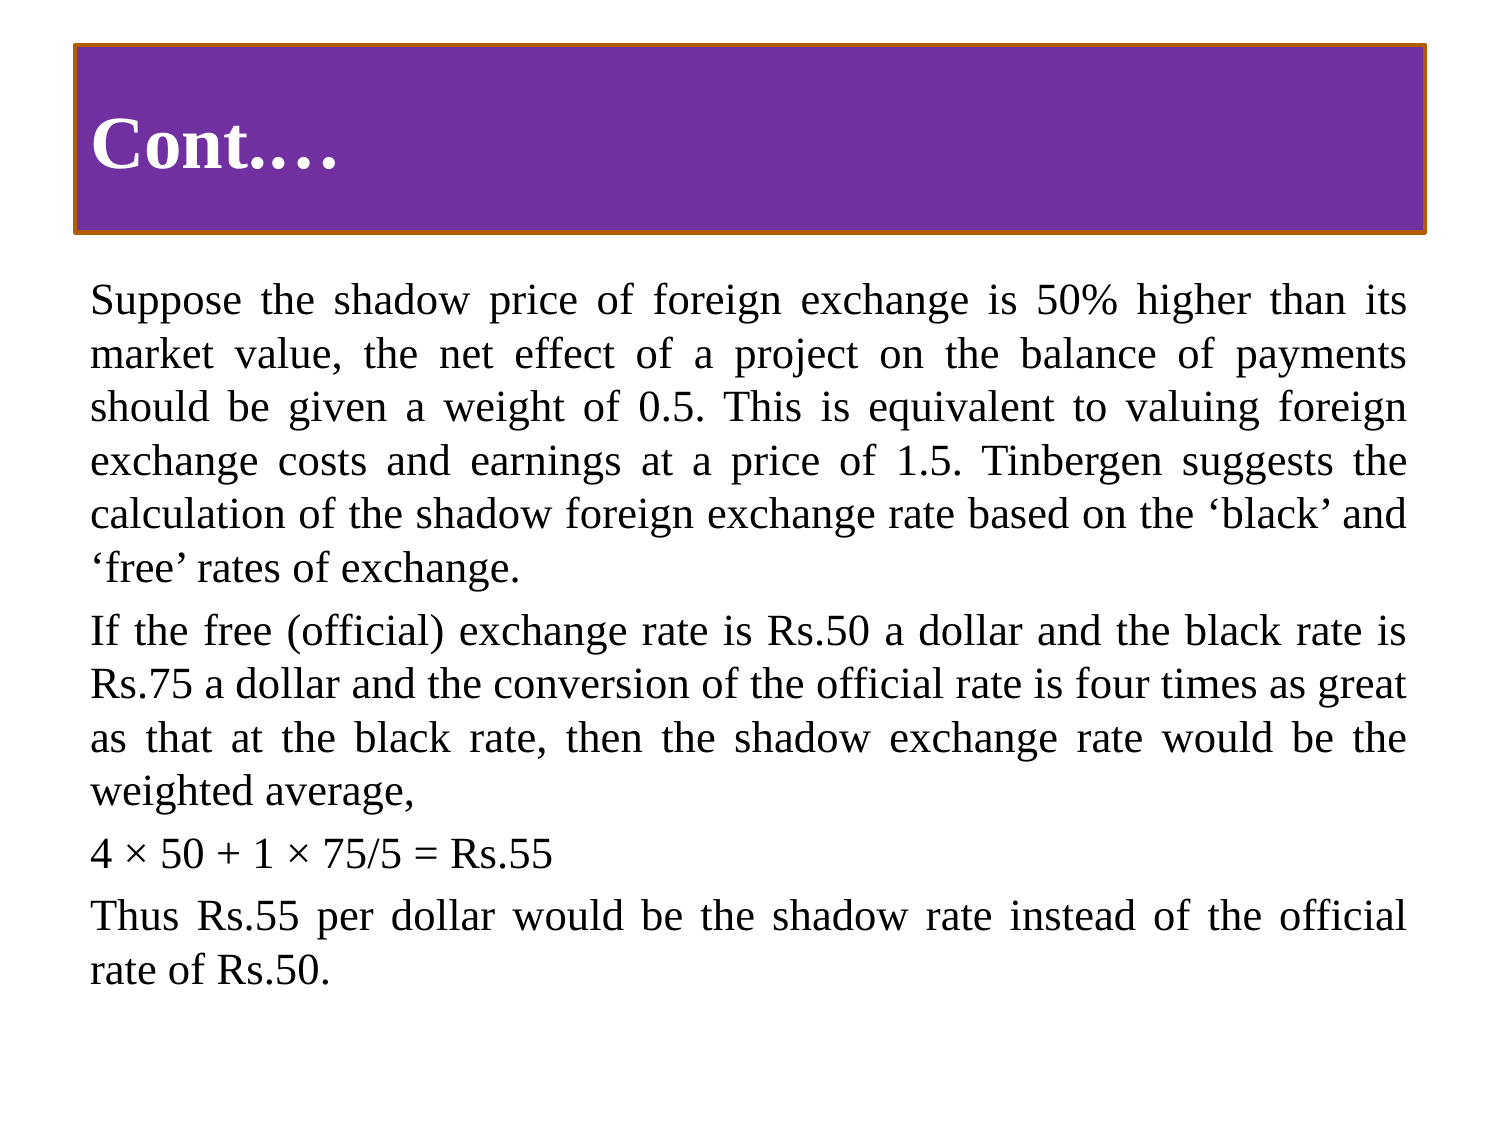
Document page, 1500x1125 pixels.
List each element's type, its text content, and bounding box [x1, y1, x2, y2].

list Suppose the shadow price of foreign exchange is 50% higher than its market value, the net effect of a project on the balance of payments should be given a weight of 0.5. This is equivalent to valuing foreign exchange costs and earnings at a price of 1.5. Tinbergen suggests the calculation of the shadow foreign exchange rate based on the ‘black’ and ‘free’ rates of exchange. If the free (official) exchange rate is Rs.50 a dollar and the black rate is Rs.75 a dollar and the conversion of the official rate is four times as great as that at the black rate, then the shadow exchange rate would be the weighted average, 4 × 50 + 1 × 75/5 = Rs.55 Thus Rs.55 per dollar would be the shadow rate instead of the official rate of Rs.50. [75, 262, 1425, 1005]
title Cont.… [73, 43, 1427, 235]
